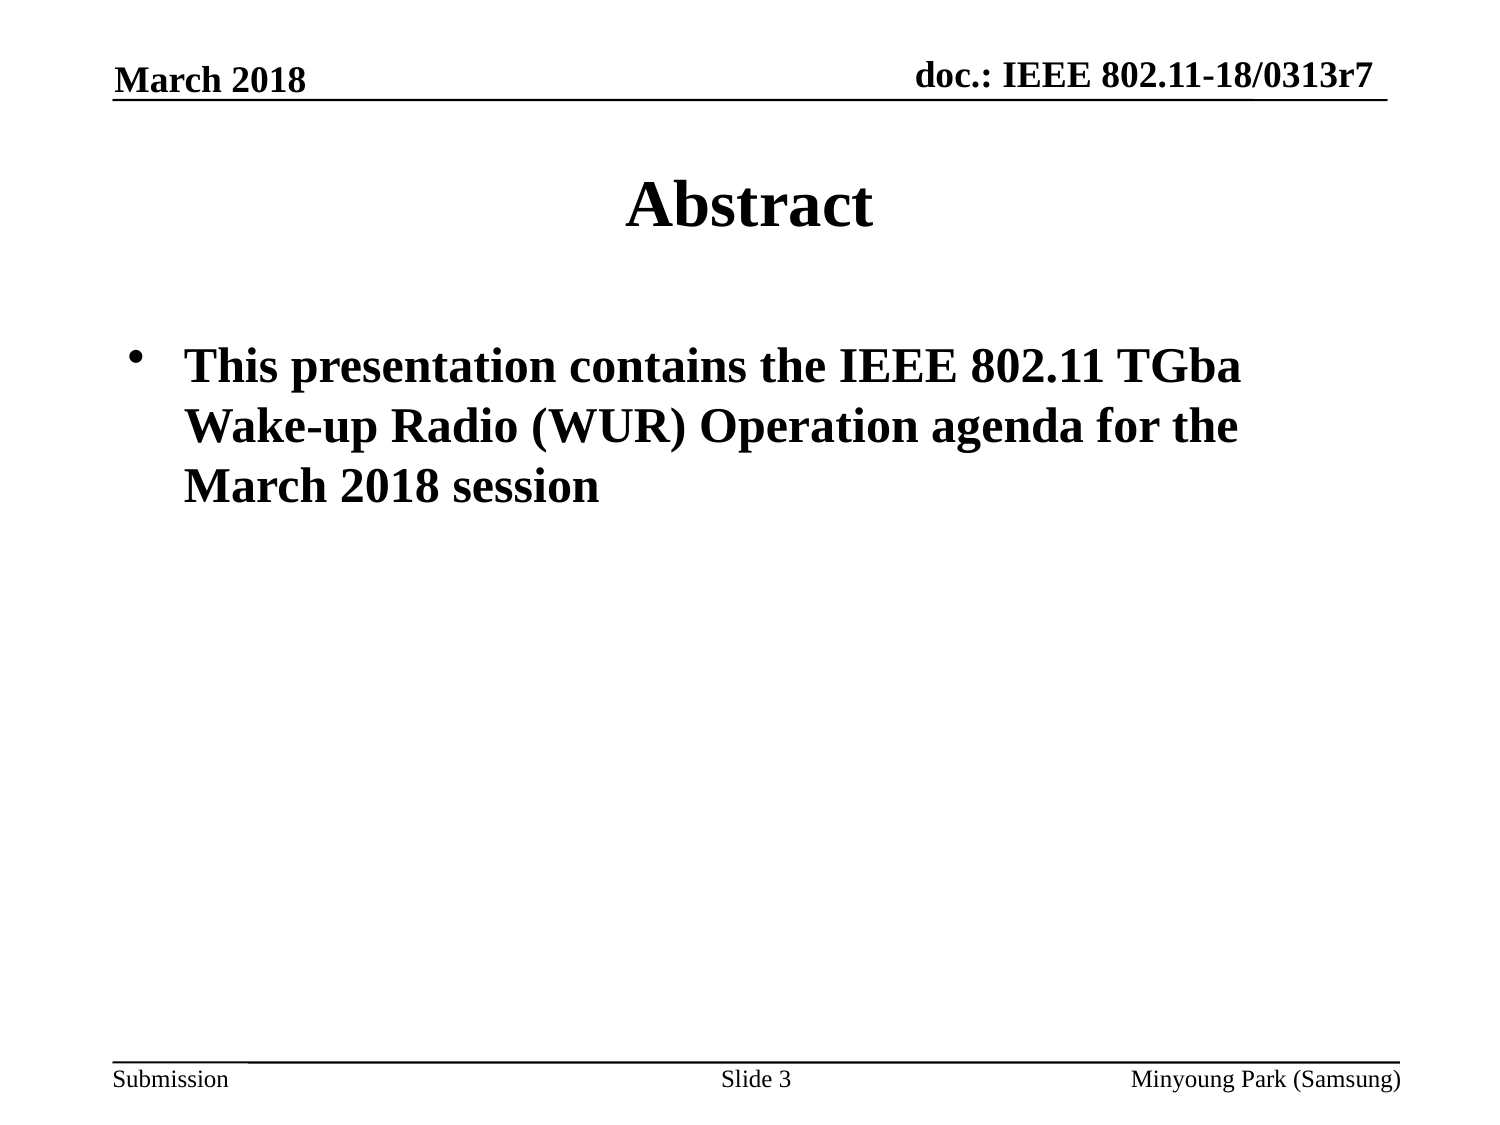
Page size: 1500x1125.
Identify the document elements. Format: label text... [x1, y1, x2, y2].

slide_number Slide 3 [712, 1061, 800, 1093]
footer Minyoung Park (Samsung) [949, 1061, 1402, 1093]
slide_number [114, 54, 335, 101]
list This presentation contains the IEEE 802.11 TGba Wake-up Radio (WUR) Operation agenda for the March 2018 session [112, 324, 1388, 1000]
title Abstract [112, 112, 1388, 288]
